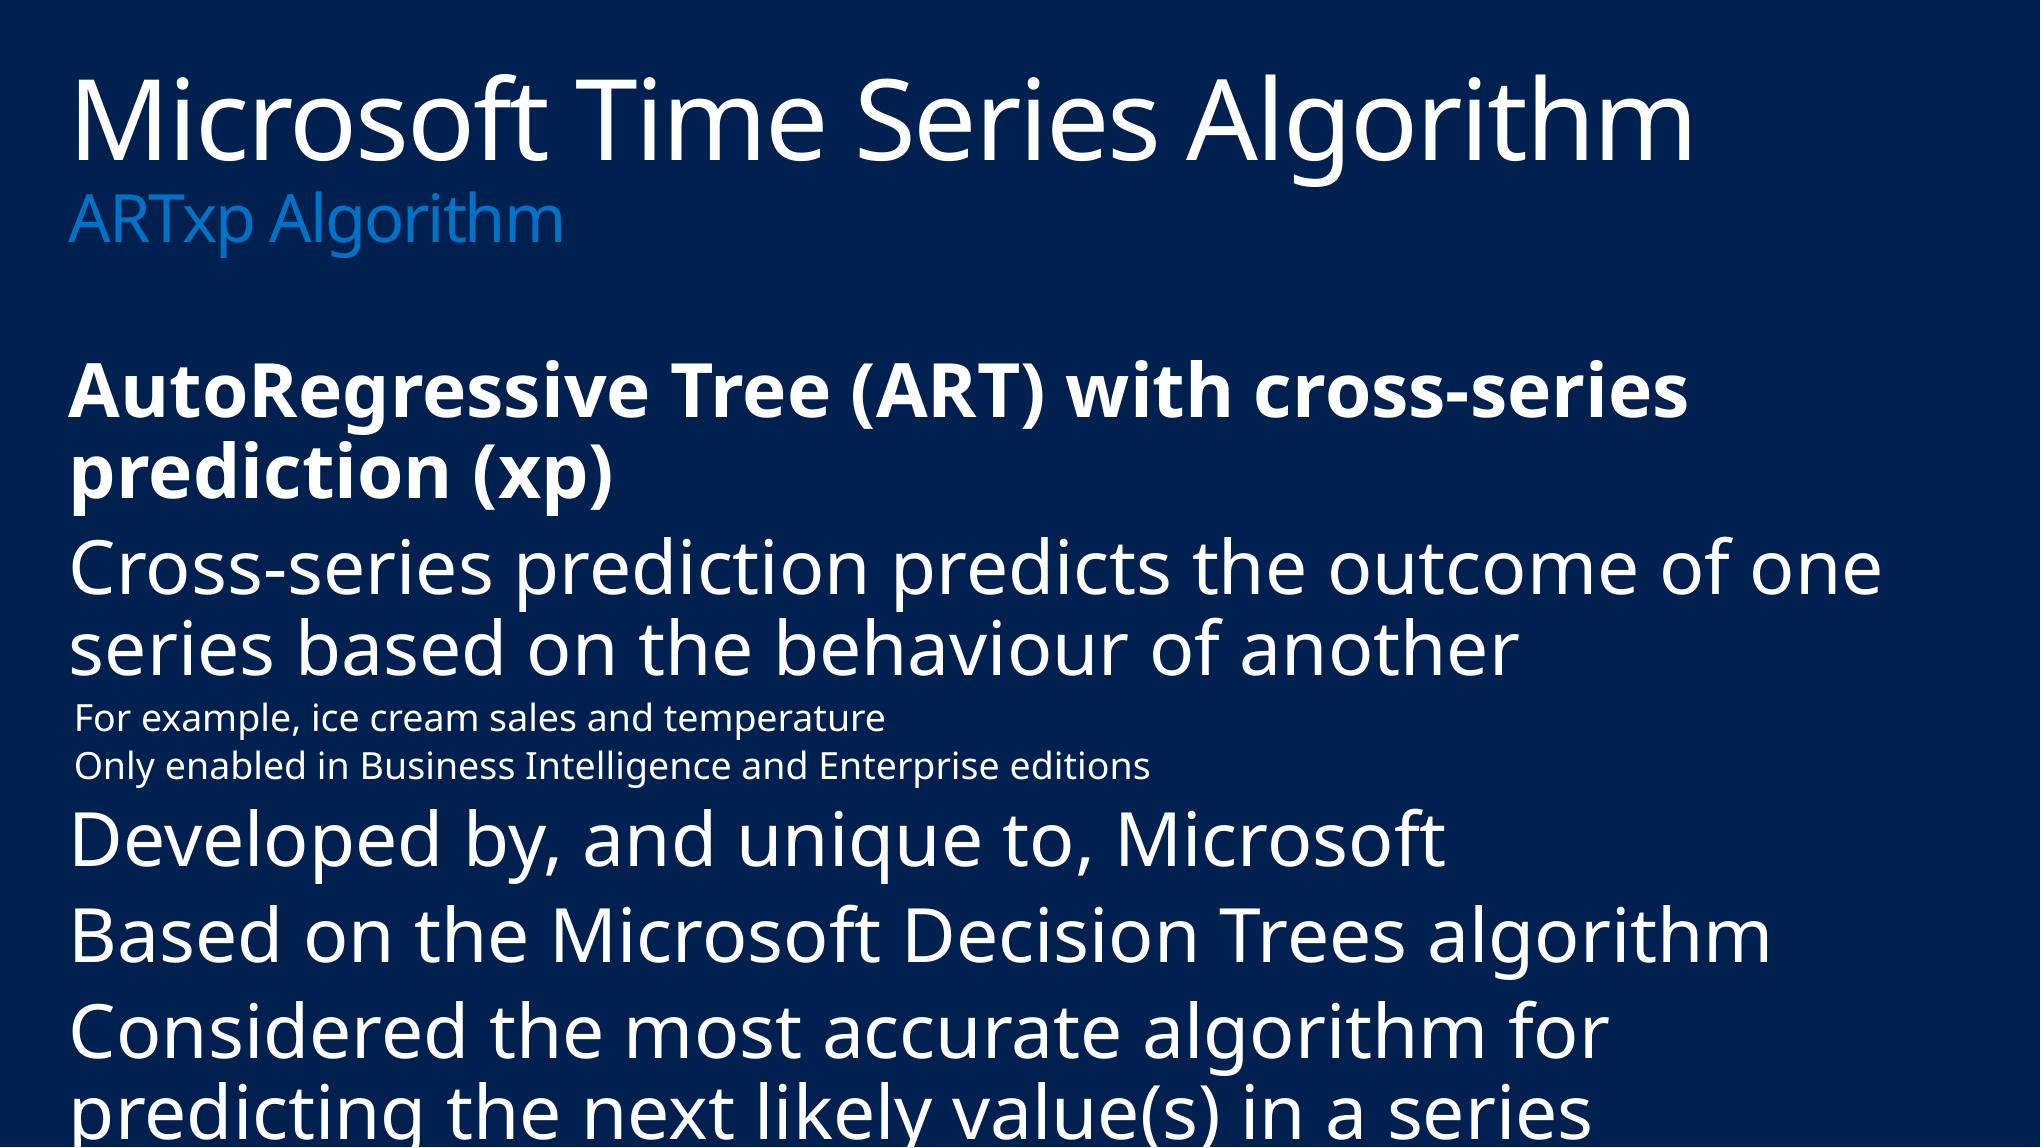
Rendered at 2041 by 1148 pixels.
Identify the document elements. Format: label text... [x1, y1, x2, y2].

title Microsoft Time Series Algorithm ARTxp Algorithm [45, 48, 1996, 199]
list AutoRegressive Tree (ART) with cross-series prediction (xp) Cross-series prediction predicts the outcome of one series based on the behaviour of another For example, ice cream sales and temperature Only enabled in Business Intelligence and Enterprise editions Developed by, and unique to, Microsoft Based on the Microsoft Decision Trees algorithm Considered the most accurate algorithm for predicting the next likely value(s) in a series [45, 337, 1996, 1113]
